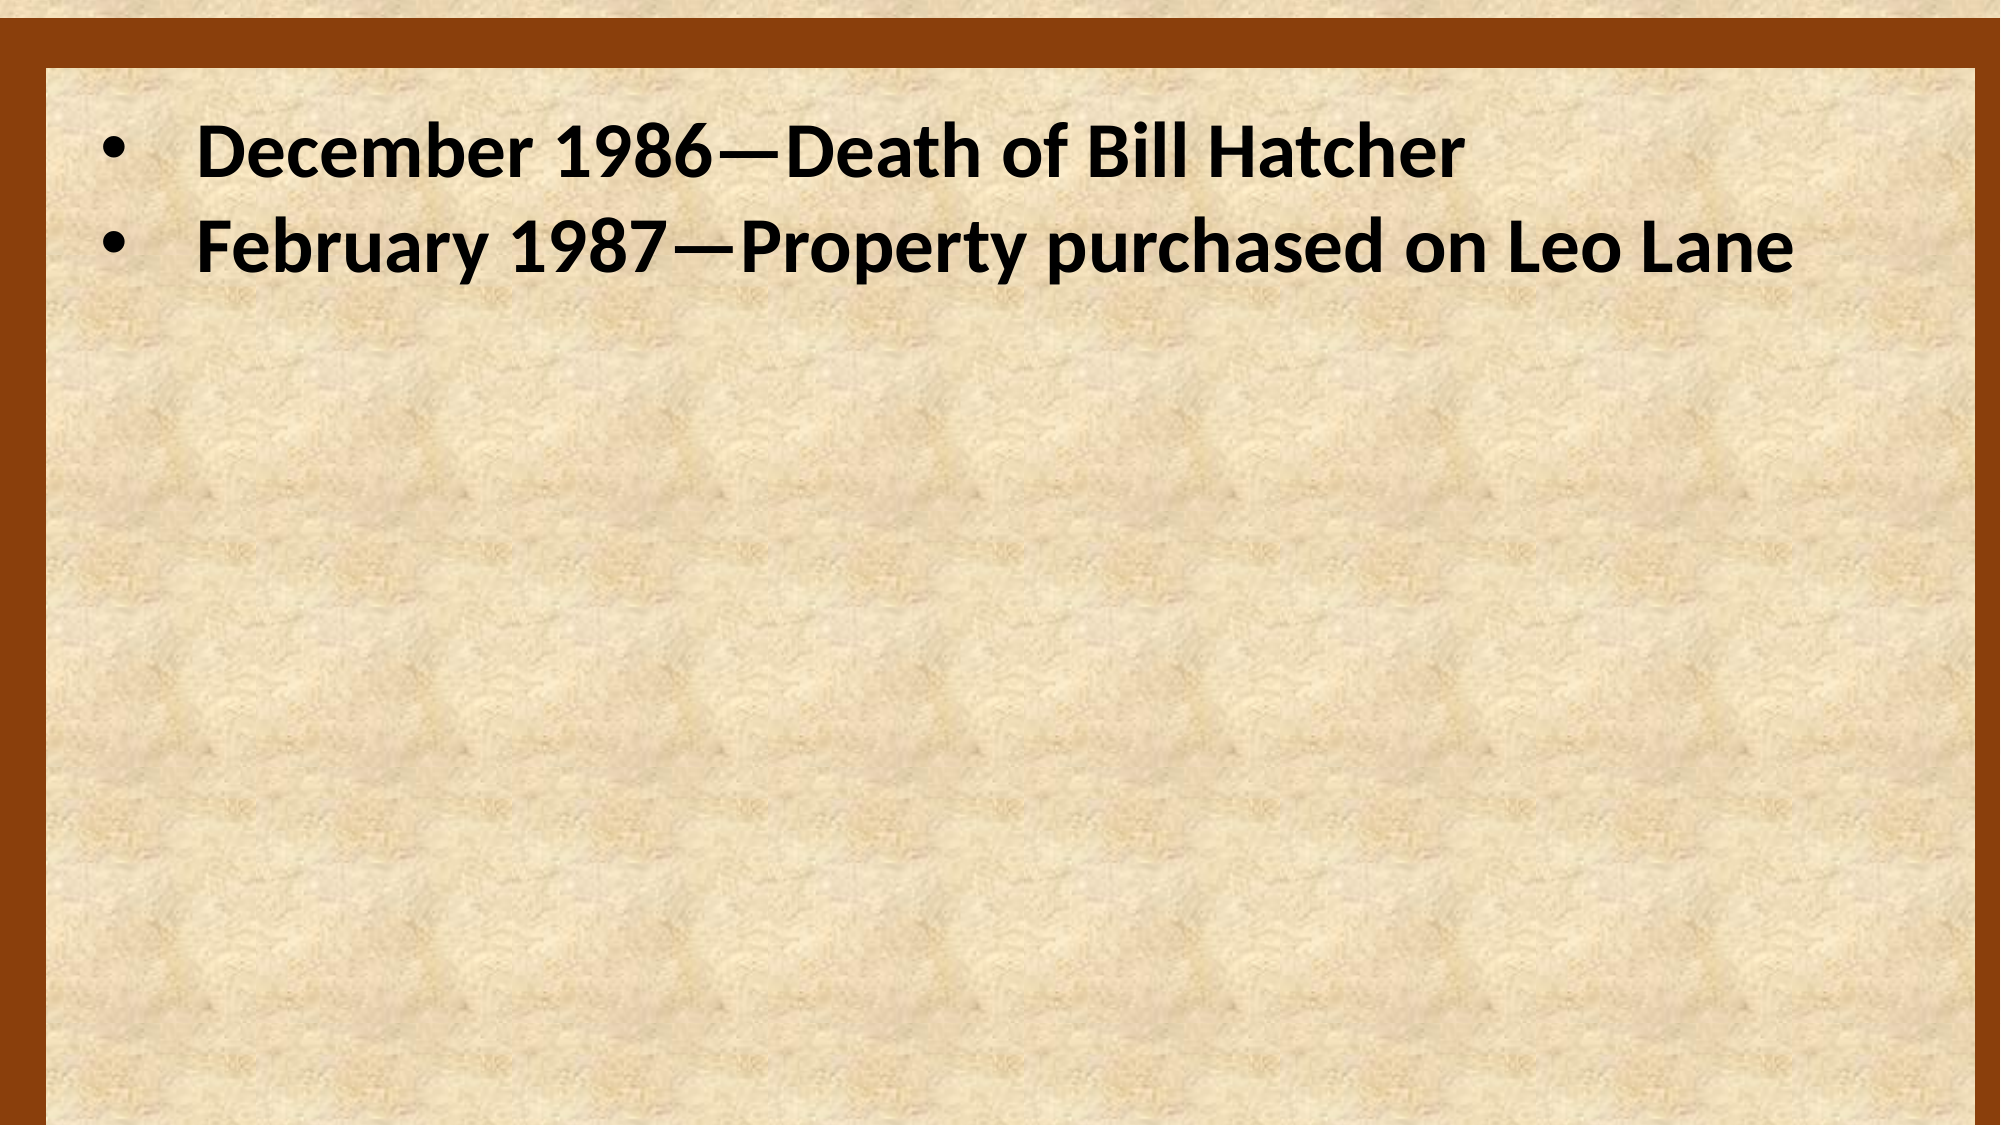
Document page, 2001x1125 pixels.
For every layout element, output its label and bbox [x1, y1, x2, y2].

text_box [20, 42, 2000, 1125]
picture [0, 0, 2001, 1125]
